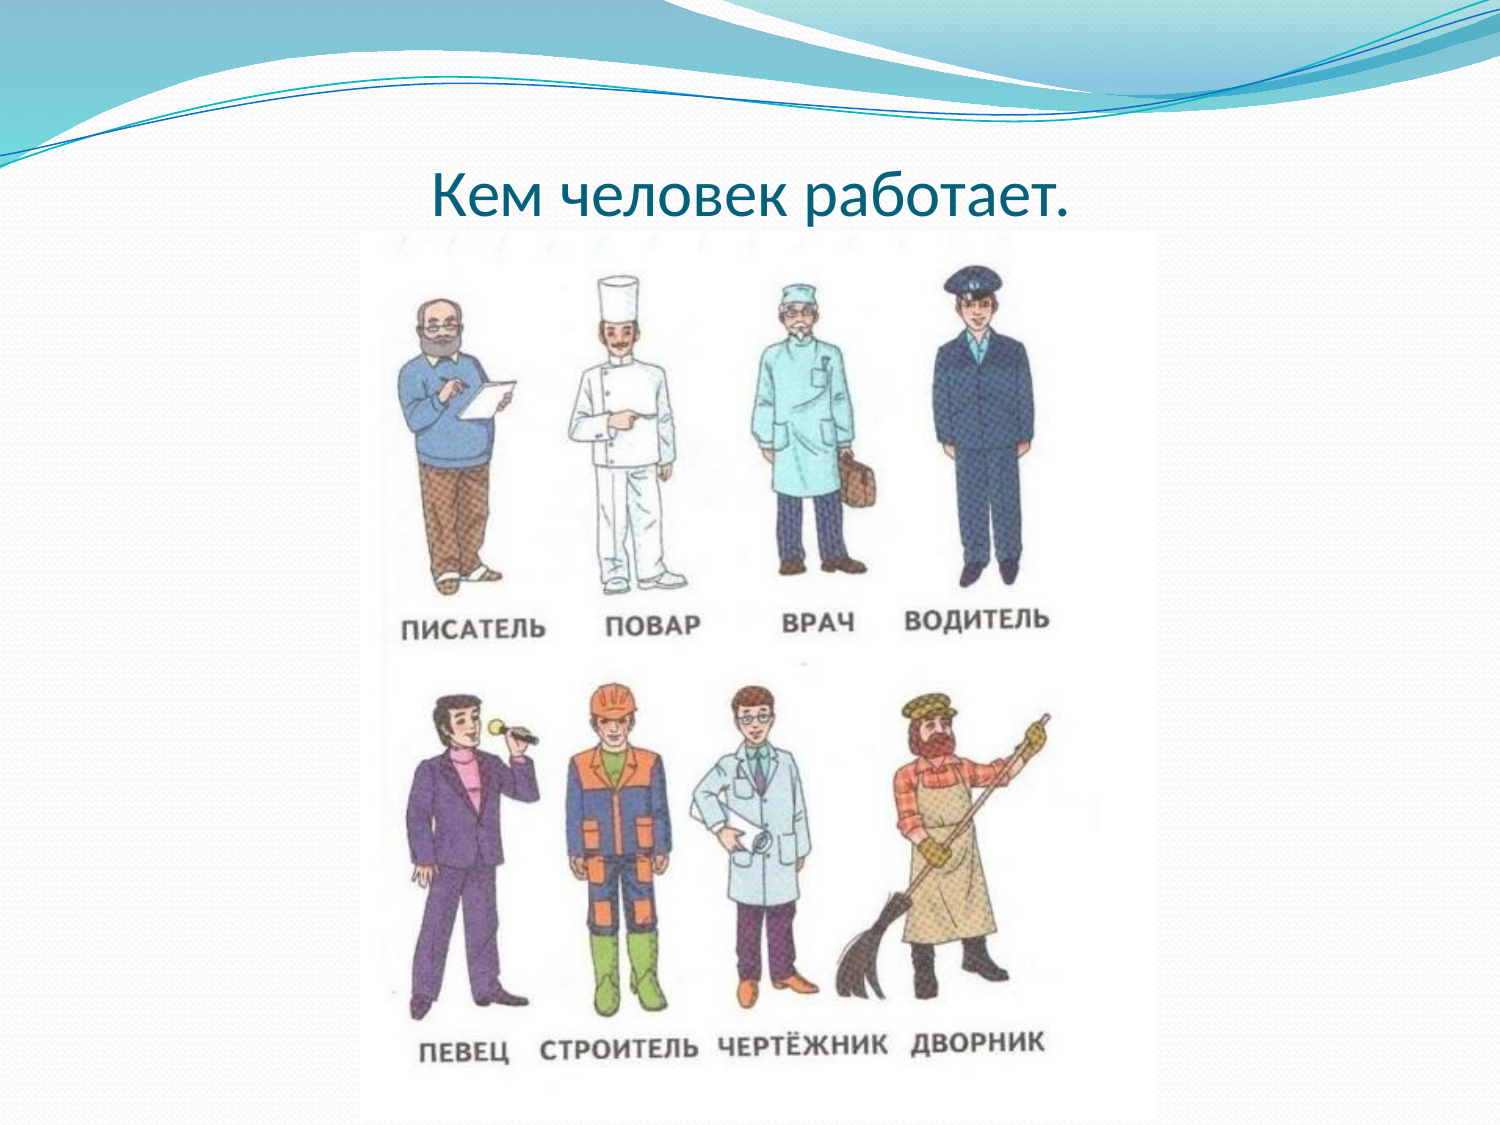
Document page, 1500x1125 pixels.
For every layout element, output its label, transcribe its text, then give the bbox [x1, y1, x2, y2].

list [359, 232, 1156, 1120]
title Кем человек работает. [76, 42, 1427, 231]
